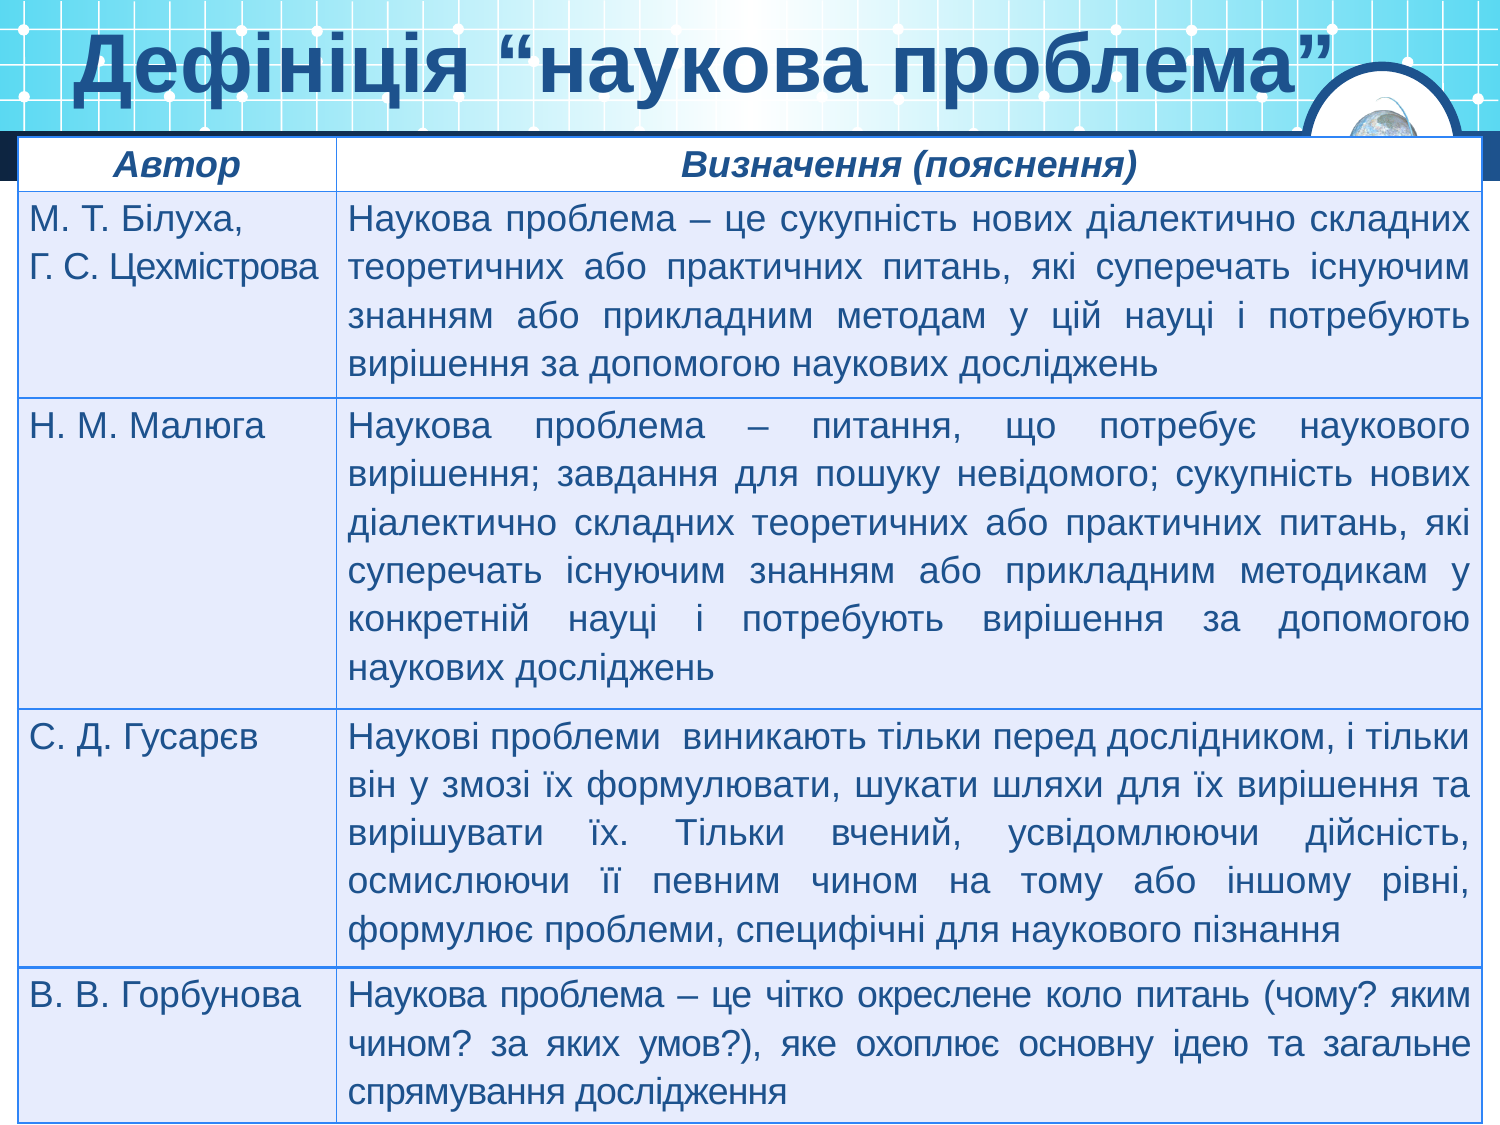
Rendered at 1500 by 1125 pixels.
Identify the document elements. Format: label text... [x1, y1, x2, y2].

table_cell Н. М. Малюга [19, 399, 336, 708]
text_box Дефініція “наукова проблема” [41, 1, 1371, 117]
table_header Визначення (пояснення) [337, 138, 1481, 191]
table_header Автор [19, 138, 336, 191]
table_cell С. Д. Гусарєв [19, 710, 336, 966]
table_cell В. В. Горбунова [19, 969, 336, 1122]
table_cell М. Т. Білуха, Г. С. Цехмістрова [19, 192, 336, 397]
picture [1312, 72, 1452, 136]
table_cell Наукова проблема – це сукупність нових діалектично складних теоретичних або практичних питань, які суперечать існуючим знанням або прикладним методам у цій науці і потребують вирішення за допомогою наукових досліджень [337, 192, 1481, 397]
table_cell Наукові проблеми виникають тільки перед дослідником, і тільки він у змозі їх формулювати, шукати шляхи для їх вирішення та вирішувати їх. Тільки вчений, усвідомлюючи дійсність, осмислюючи її певним чином на тому або іншому рівні, формулює проблеми, специфічні для наукового пізнання [337, 710, 1481, 966]
table_cell Наукова проблема – питання, що потребує наукового вирішення; завдання для пошуку невідомого; сукупність нових діалектично складних теоретичних або практичних питань, які суперечать існуючим знанням або прикладним методикам у конкретній науці і потребують вирішення за допомогою наукових досліджень [337, 399, 1481, 708]
table_cell Наукова проблема – це чітко окреслене коло питань (чому? яким чином? за яких умов?), яке охоплює основну ідею та загальне спрямування дослідження [337, 969, 1481, 1122]
